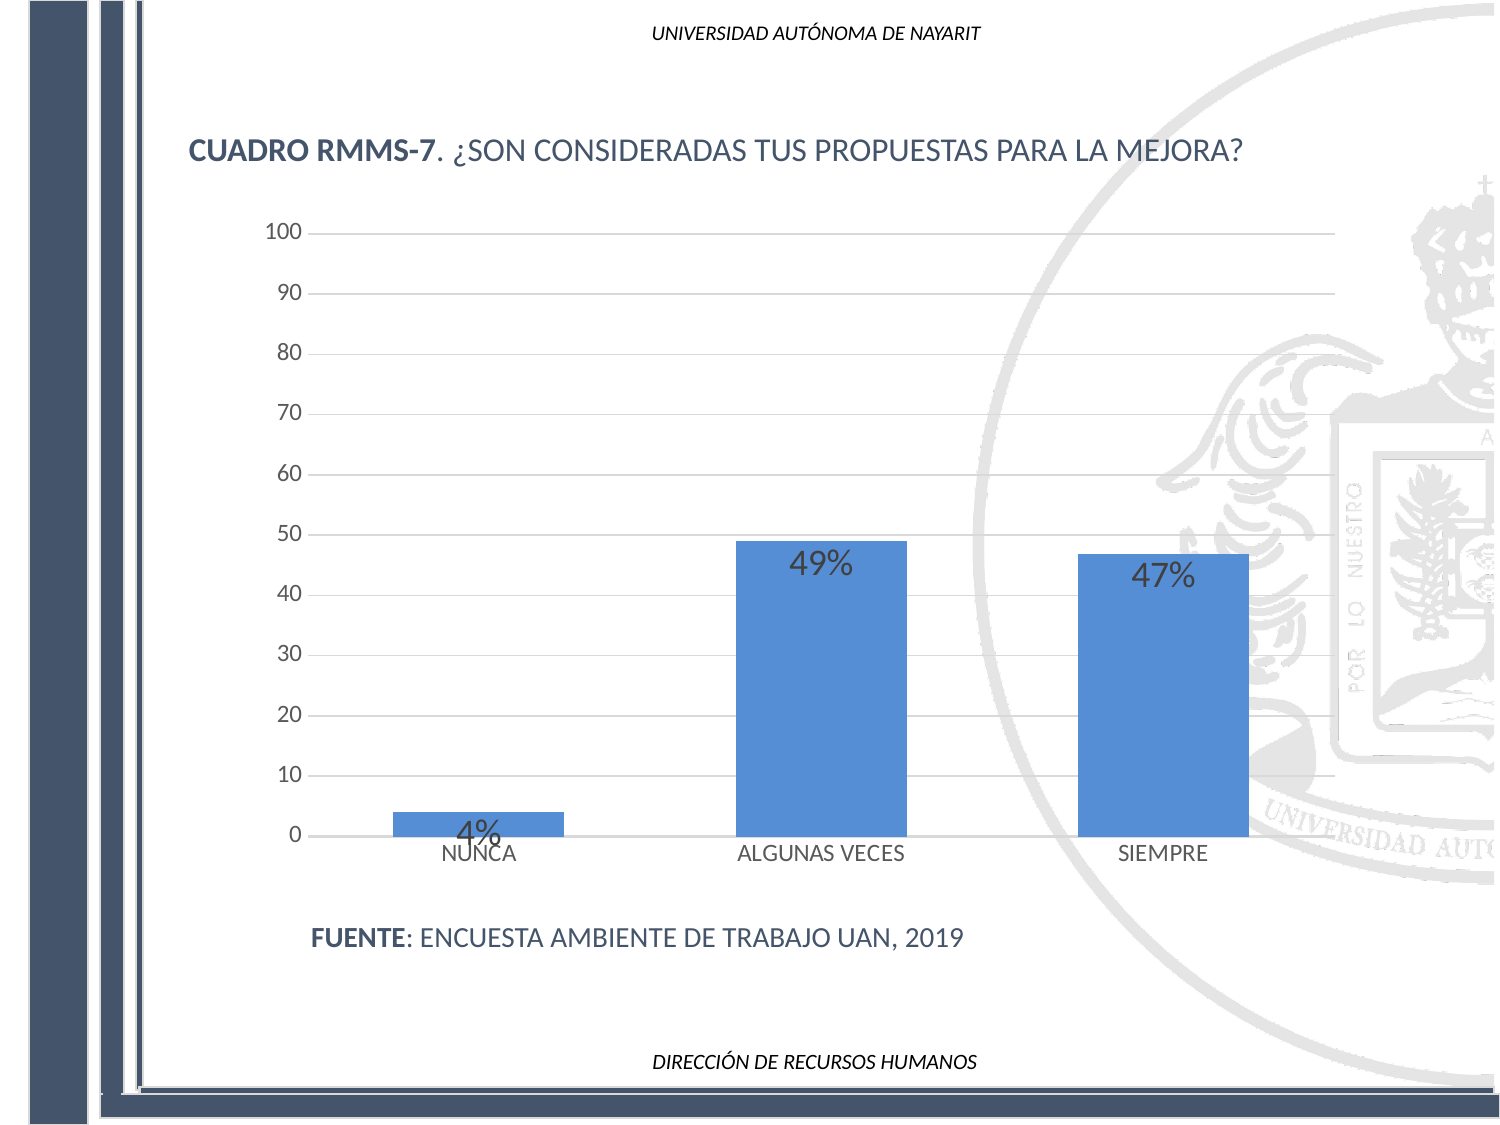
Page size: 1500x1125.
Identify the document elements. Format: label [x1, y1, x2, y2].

text_box [29, 0, 1500, 1125]
chart [241, 207, 1357, 881]
